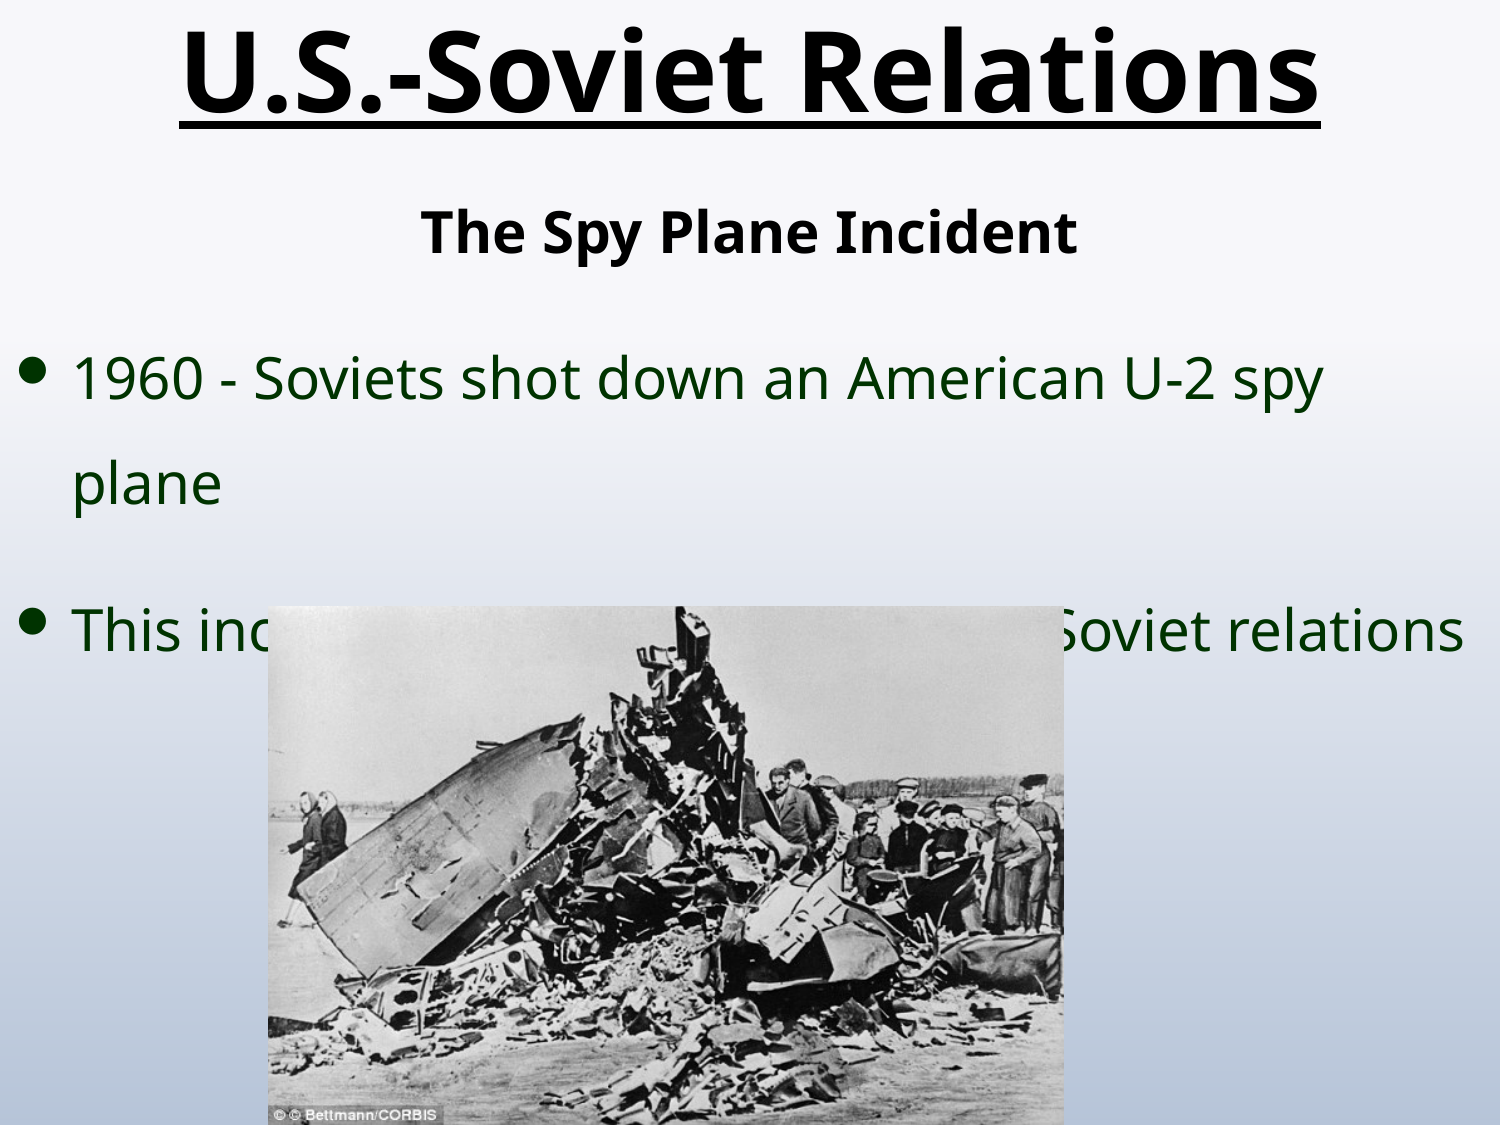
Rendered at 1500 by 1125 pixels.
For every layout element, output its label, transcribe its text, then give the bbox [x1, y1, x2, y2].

list The Spy Plane Incident 1960 - Soviets shot down an American U-2 spy plane This incident greatly damaged U.S.–Soviet relations [0, 153, 1500, 1125]
picture [266, 604, 1066, 1125]
title U.S.-Soviet Relations [0, 0, 1500, 153]
